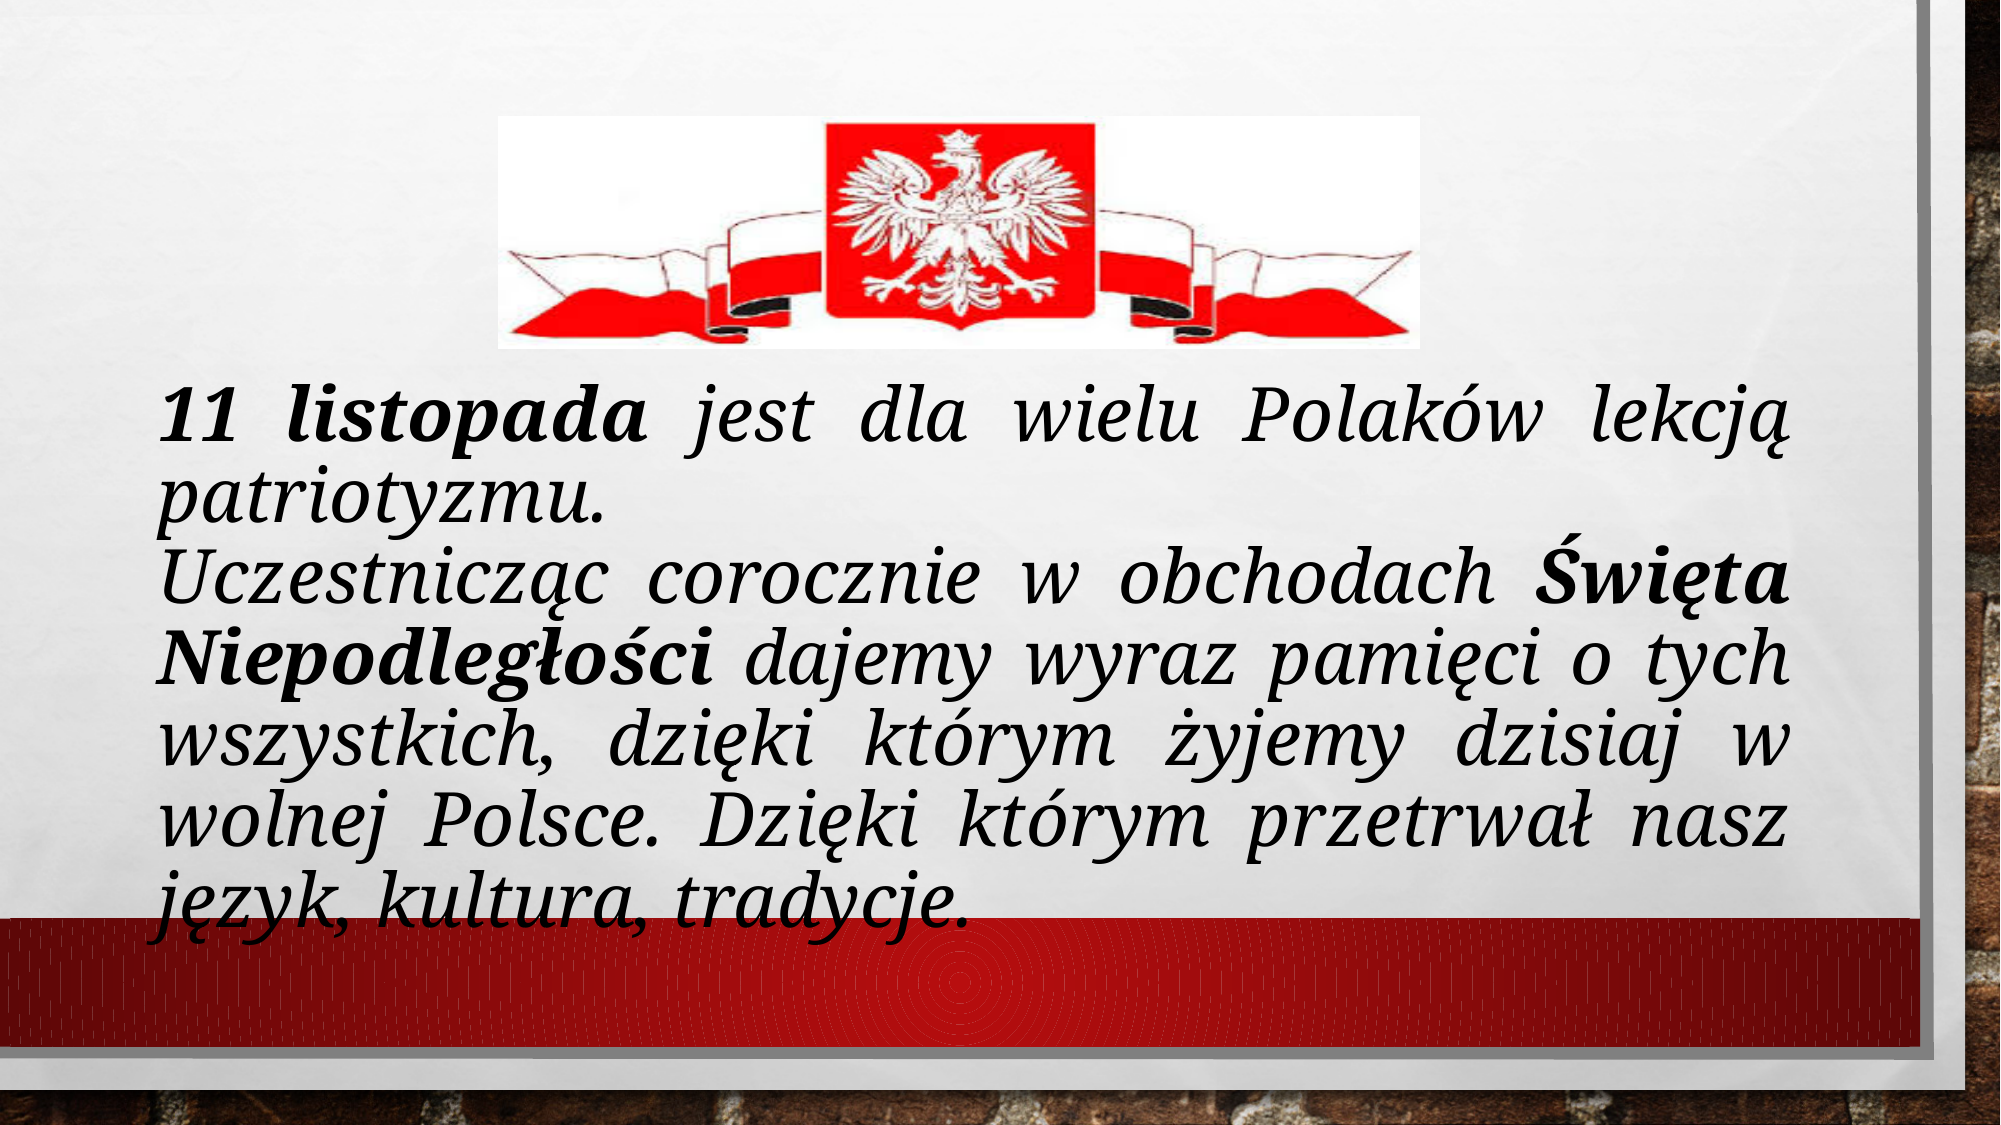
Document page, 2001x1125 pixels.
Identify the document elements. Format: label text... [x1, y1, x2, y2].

picture [0, 0, 2000, 1125]
title 11 listopada jest dla wielu Polaków lekcją patriotyzmu. Uczestnicząc corocznie w obchodach Święta Niepodległości dajemy wyraz pamięci o tych wszystkich, dzięki którym żyjemy dzisiaj w wolnej Polsce. Dzięki którym przetrwał nasz język, kultura, tradycje. [142, 544, 1808, 776]
picture [498, 116, 1420, 349]
